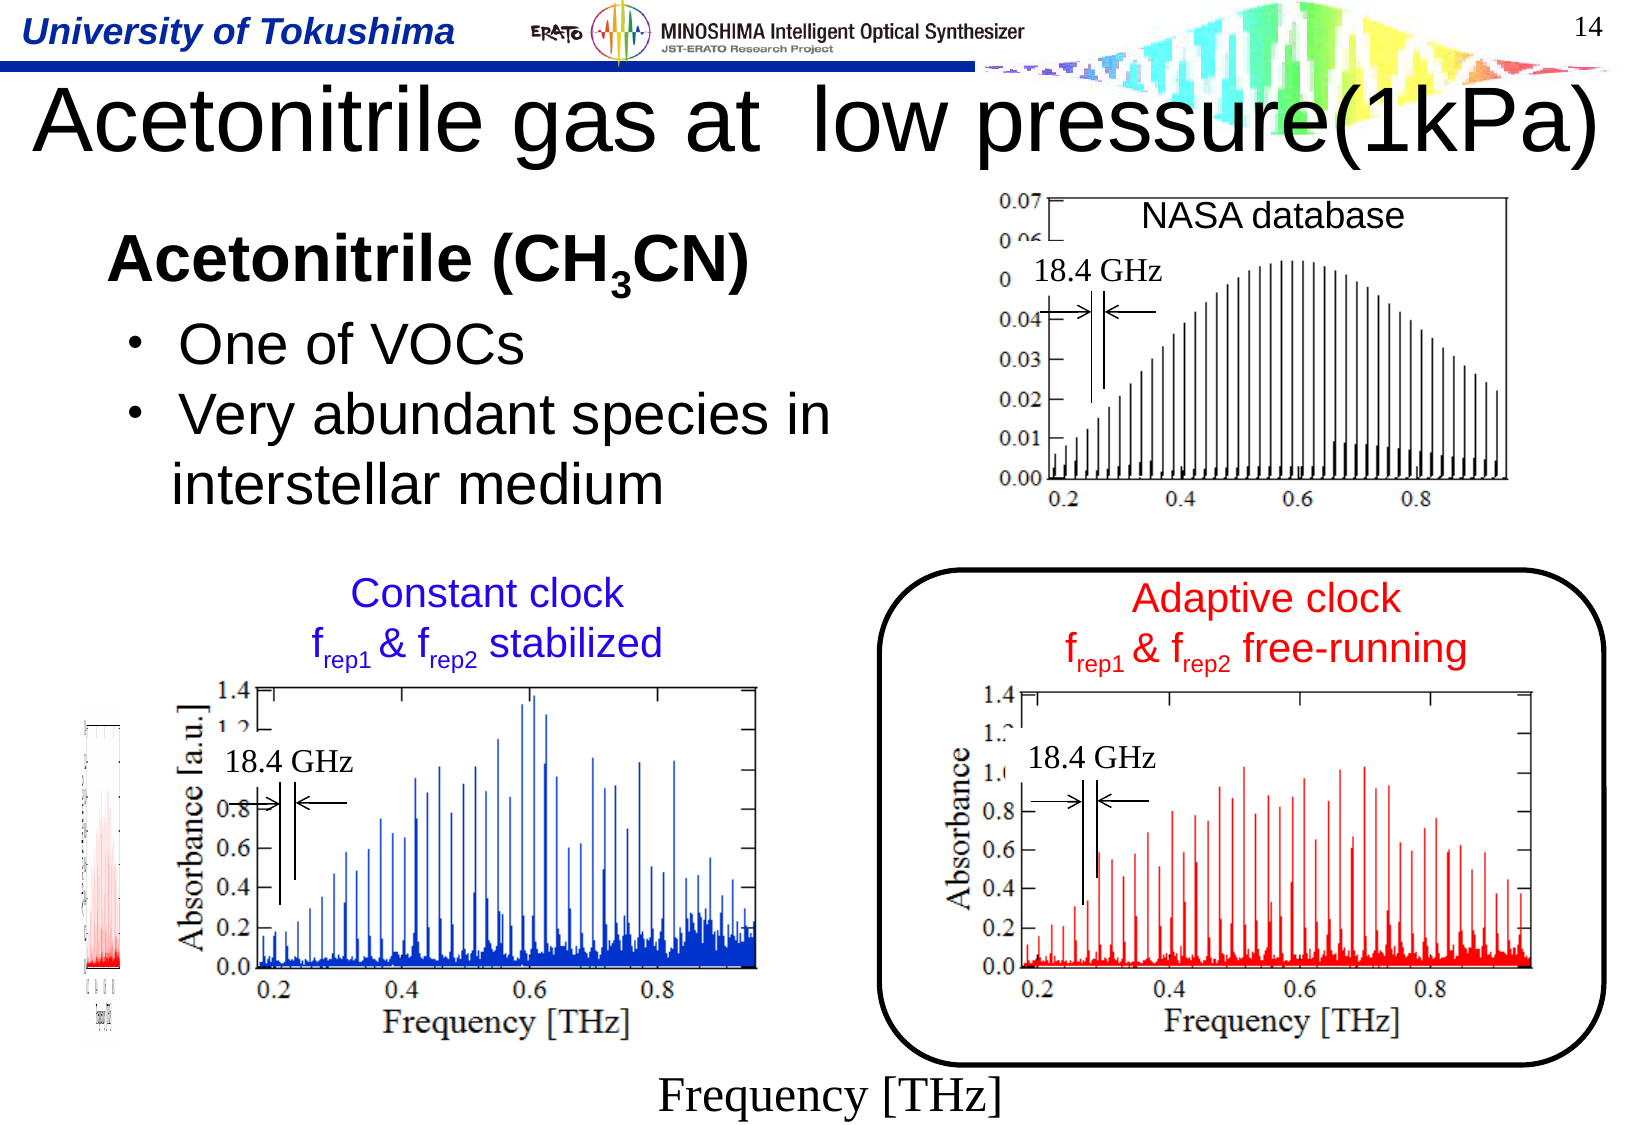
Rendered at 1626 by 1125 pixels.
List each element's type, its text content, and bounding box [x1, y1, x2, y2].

picture [78, 703, 123, 1050]
text_box Frequency [ΤHz] [642, 1053, 1029, 1125]
text_box [879, 569, 978, 1038]
title Acetonitrile gas at low pressure(1kPa) [0, 4, 1625, 225]
slide_number 14 [1279, 0, 1619, 76]
picture [135, 661, 809, 1063]
text_box Acetonitrile (CH3CN) ・One of VOCs ・Very abundant species in interstellar medium [91, 225, 925, 524]
picture [905, 665, 1582, 1060]
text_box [930, 174, 1555, 557]
picture [525, 0, 1279, 4]
text_box Constant clock frep1 & frep2 stabilized [155, 558, 820, 681]
text_box Adaptive clock frep1 & frep2 free-running [978, 563, 1555, 664]
text_box [1555, 577, 1604, 1034]
